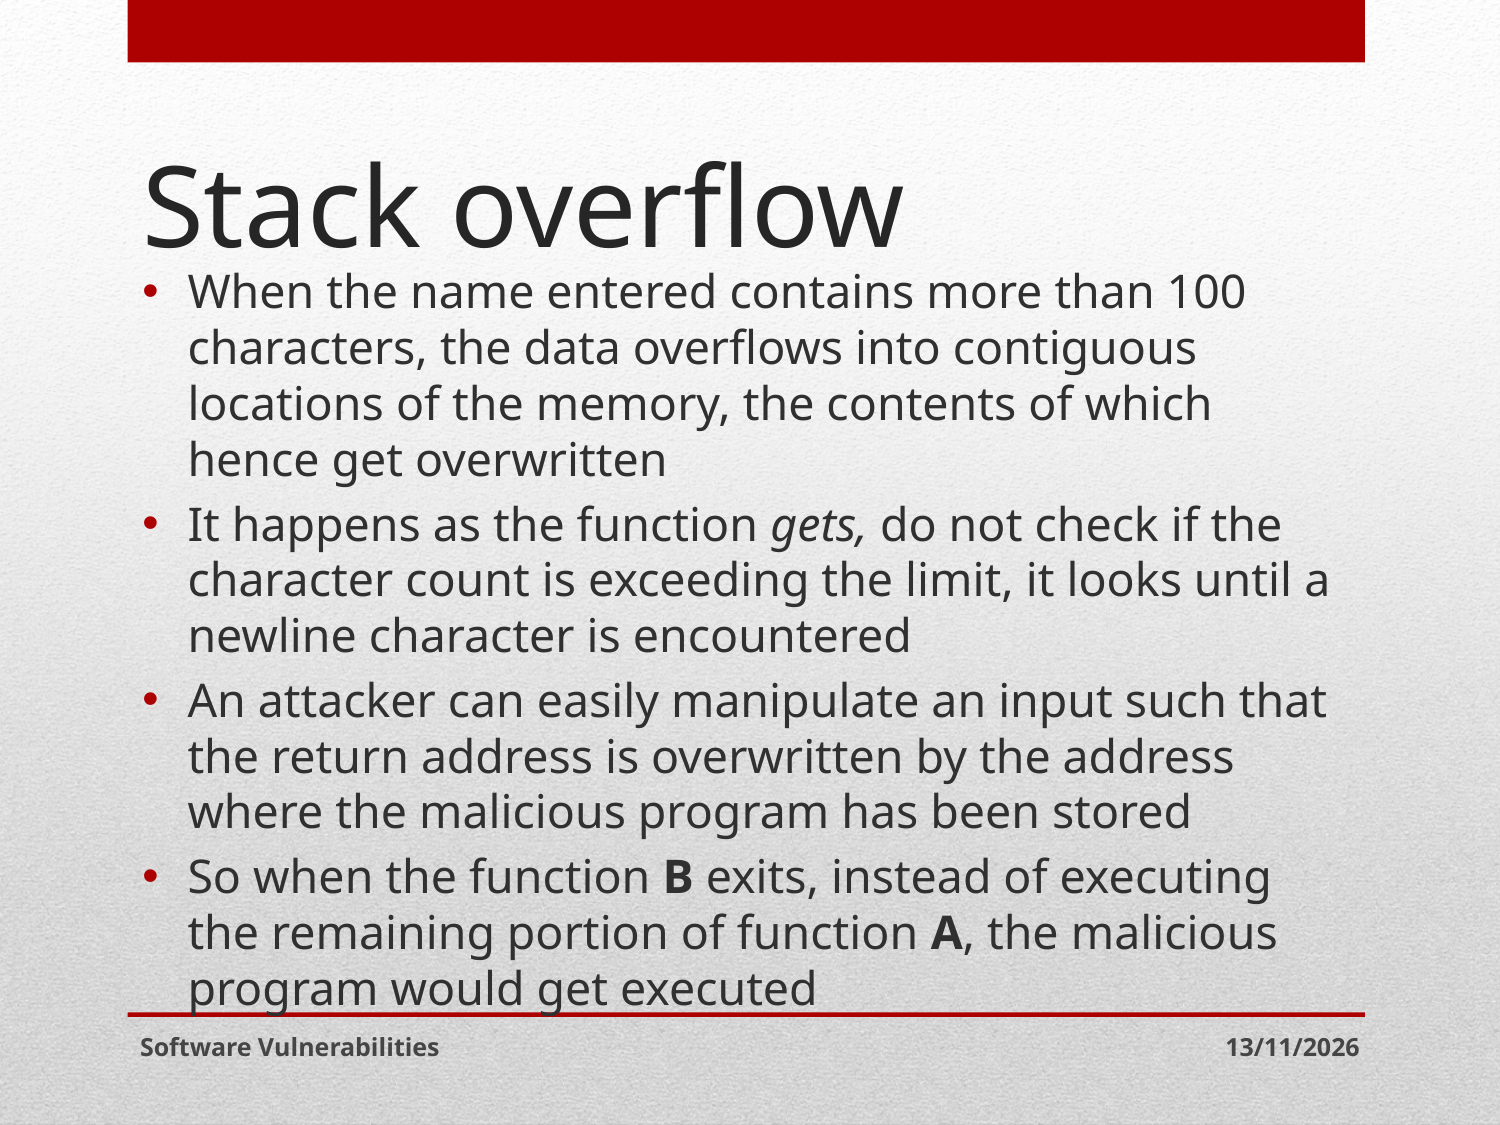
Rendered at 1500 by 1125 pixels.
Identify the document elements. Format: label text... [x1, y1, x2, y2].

list When the name entered contains more than 100 characters, the data overflows into contiguous locations of the memory, the contents of which hence get overwritten It happens as the function gets, do not check if the character count is exceeding the limit, it looks until a newline character is encountered An attacker can easily manipulate an input such that the return address is overwritten by the address where the malicious program has been stored So when the function B exits, instead of executing the remaining portion of function A, the malicious program would get executed [127, 254, 1368, 1023]
title Stack overflow [127, 100, 1368, 254]
footer Software Vulnerabilities [125, 1018, 925, 1079]
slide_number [1025, 1018, 1375, 1079]
